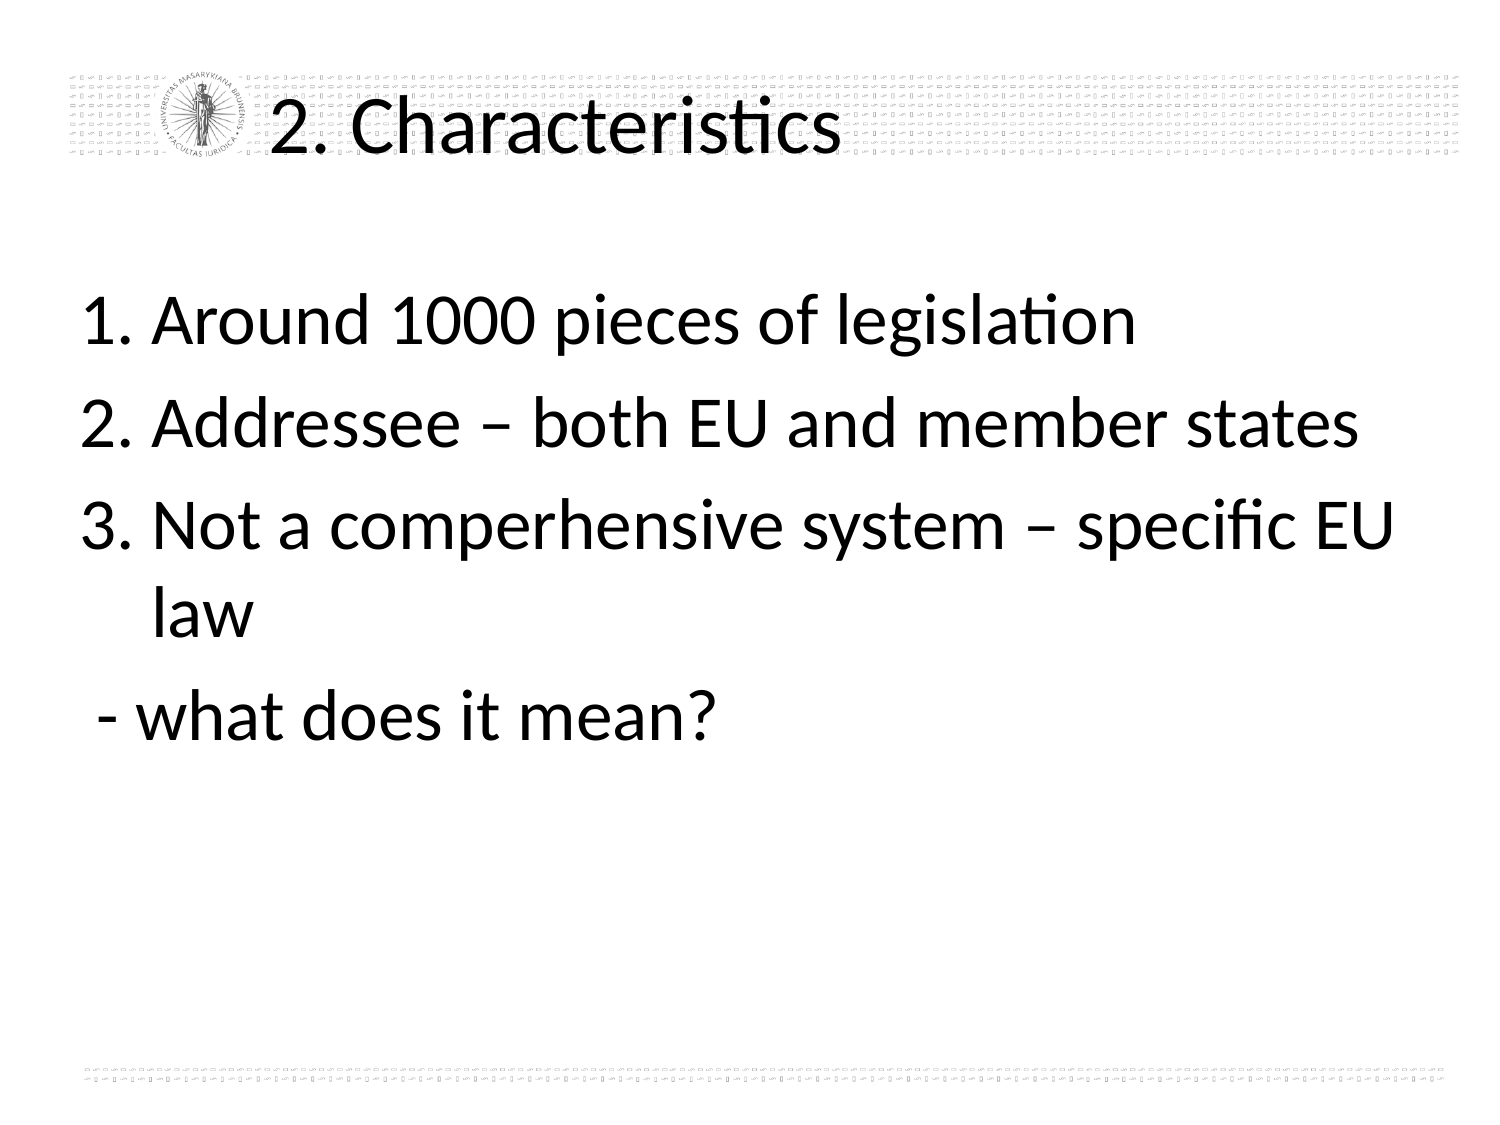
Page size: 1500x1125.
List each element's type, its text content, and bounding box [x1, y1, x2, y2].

list Around 1000 pieces of legislation Addressee – both EU and member states Not a comperhensive system – specific EU law - what does it mean? [64, 263, 1449, 1038]
picture [13, 1039, 1500, 1116]
picture [0, 42, 1500, 200]
